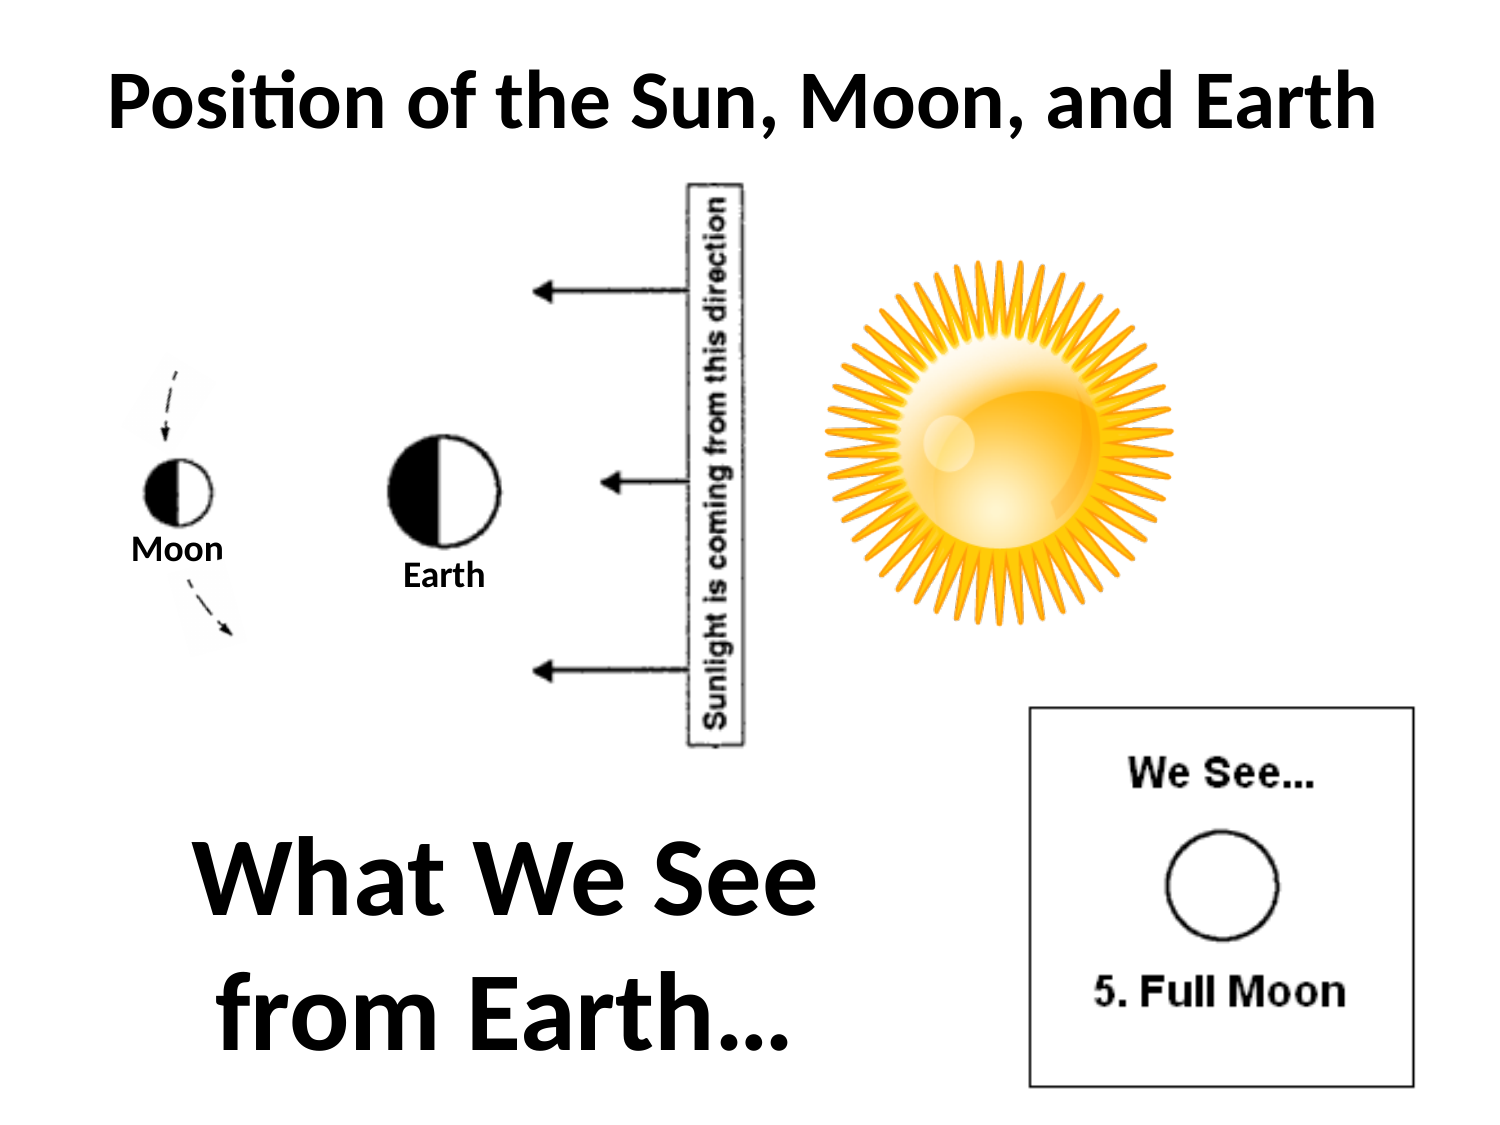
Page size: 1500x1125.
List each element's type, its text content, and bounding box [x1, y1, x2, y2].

text_box What We See from Earth… [158, 830, 852, 1081]
picture [1024, 695, 1431, 1093]
text_box Position of the Sun, Moon, and Earth [87, 37, 1400, 153]
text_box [79, 150, 1179, 824]
